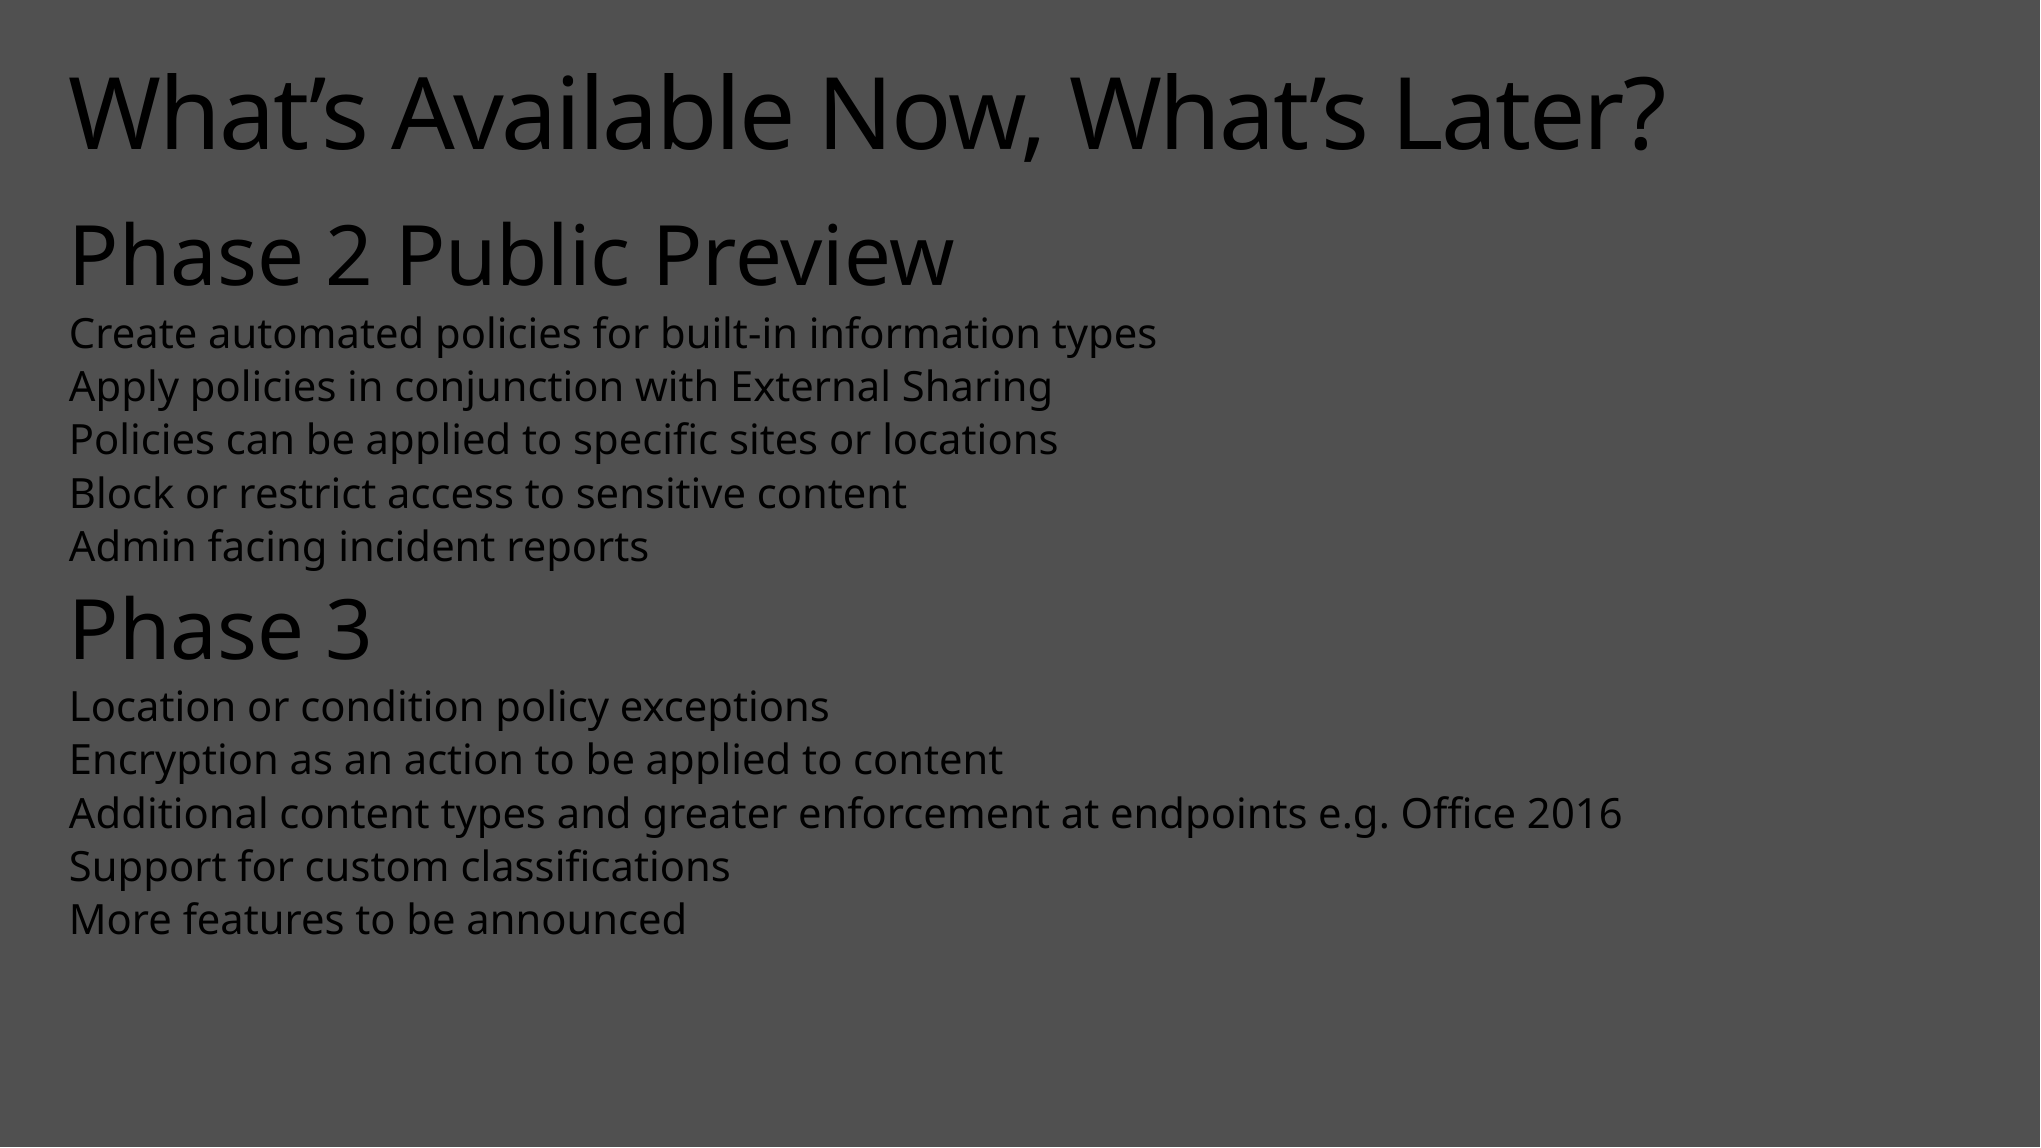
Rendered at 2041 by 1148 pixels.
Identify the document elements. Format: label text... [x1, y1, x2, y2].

title What’s Available Now, What’s Later? [45, 48, 1996, 198]
list Phase 2 Public Preview Create automated policies for built-in information types Apply policies in conjunction with External Sharing Policies can be applied to specific sites or locations Block or restrict access to sensitive content Admin facing incident reports Phase 3 Location or condition policy exceptions Encryption as an action to be applied to content Additional content types and greater enforcement at endpoints e.g. Office 2016 Support for custom classifications More features to be announced [45, 198, 1996, 987]
